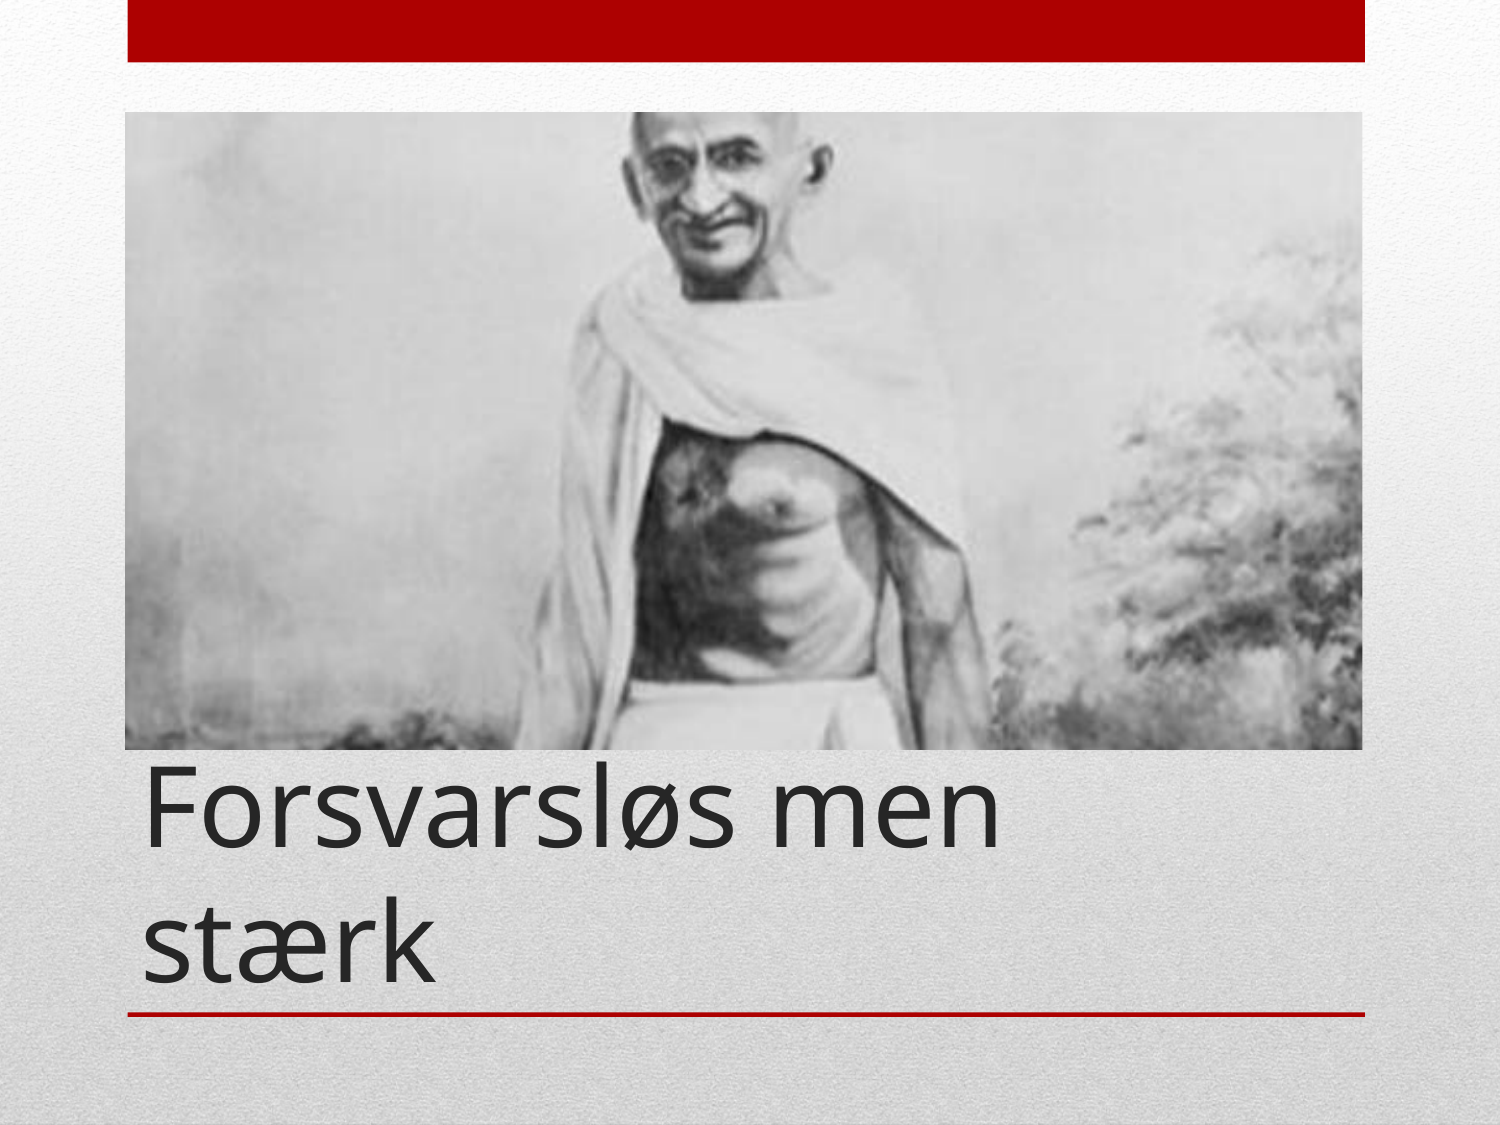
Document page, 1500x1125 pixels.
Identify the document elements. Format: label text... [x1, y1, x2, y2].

title Forsvarsløs men stærk [125, 760, 1238, 1013]
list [124, 111, 1364, 751]
